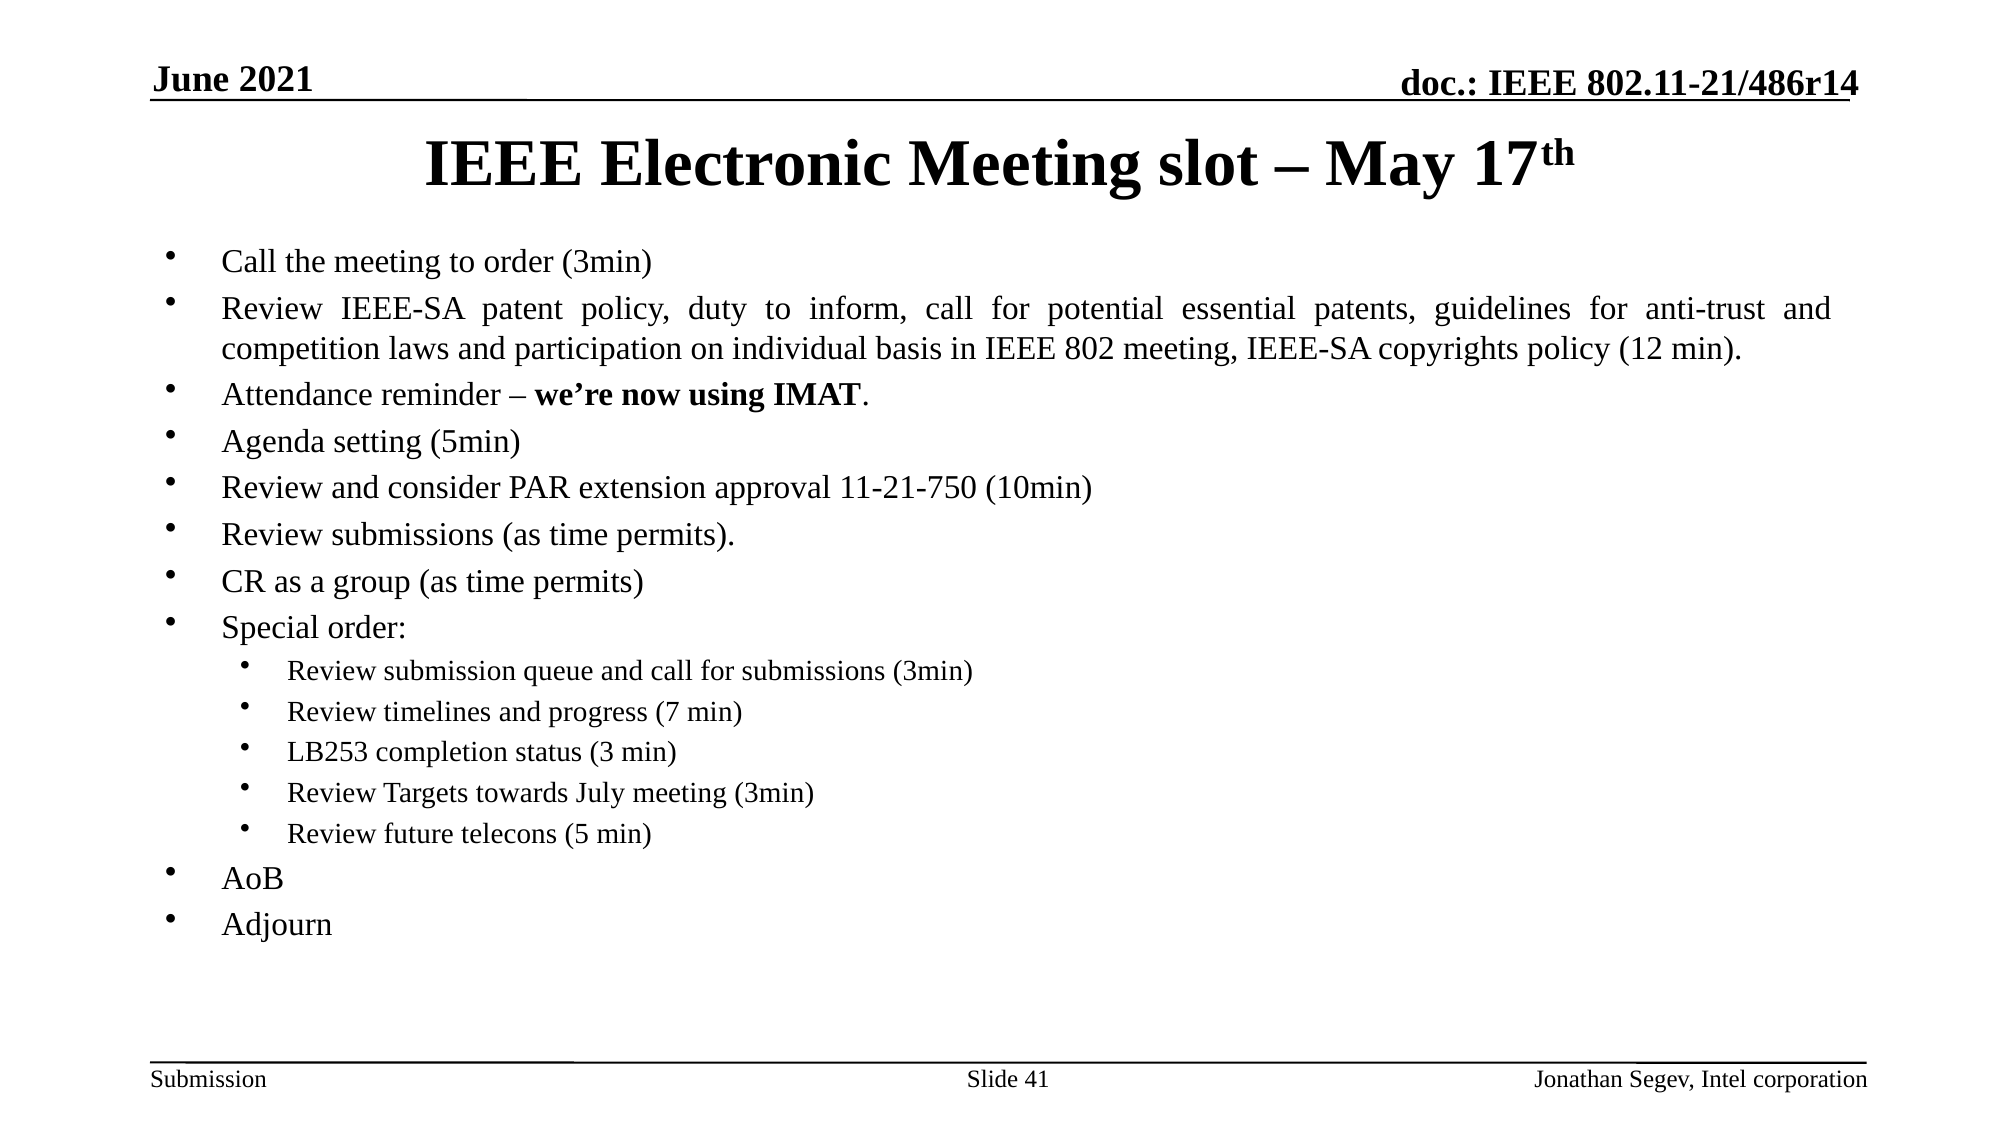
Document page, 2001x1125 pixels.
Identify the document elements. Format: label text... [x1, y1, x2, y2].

slide_number Slide 41 [950, 1061, 1067, 1123]
footer Jonathan Segev, Intel corporation [1171, 1061, 1869, 1093]
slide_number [152, 54, 563, 100]
list Call the meeting to order (3min) Review IEEE-SA patent policy, duty to inform, call for potential essential patents, guidelines for anti-trust and competition laws and participation on individual basis in IEEE 802 meeting, IEEE-SA copyrights policy (12 min). Attendance reminder – we’re now using IMAT. Agenda setting (5min) Review and consider PAR extension approval 11-21-750 (10min) Review submissions (as time permits). CR as a group (as time permits) Special order: Review submission queue and call for submissions (3min) Review timelines and progress (7 min) LB253 completion status (3 min) Review Targets towards July meeting (3min) Review future telecons (5 min) AoB Adjourn [149, 231, 1850, 1000]
title IEEE Electronic Meeting slot – May 17th [149, 112, 1850, 205]
